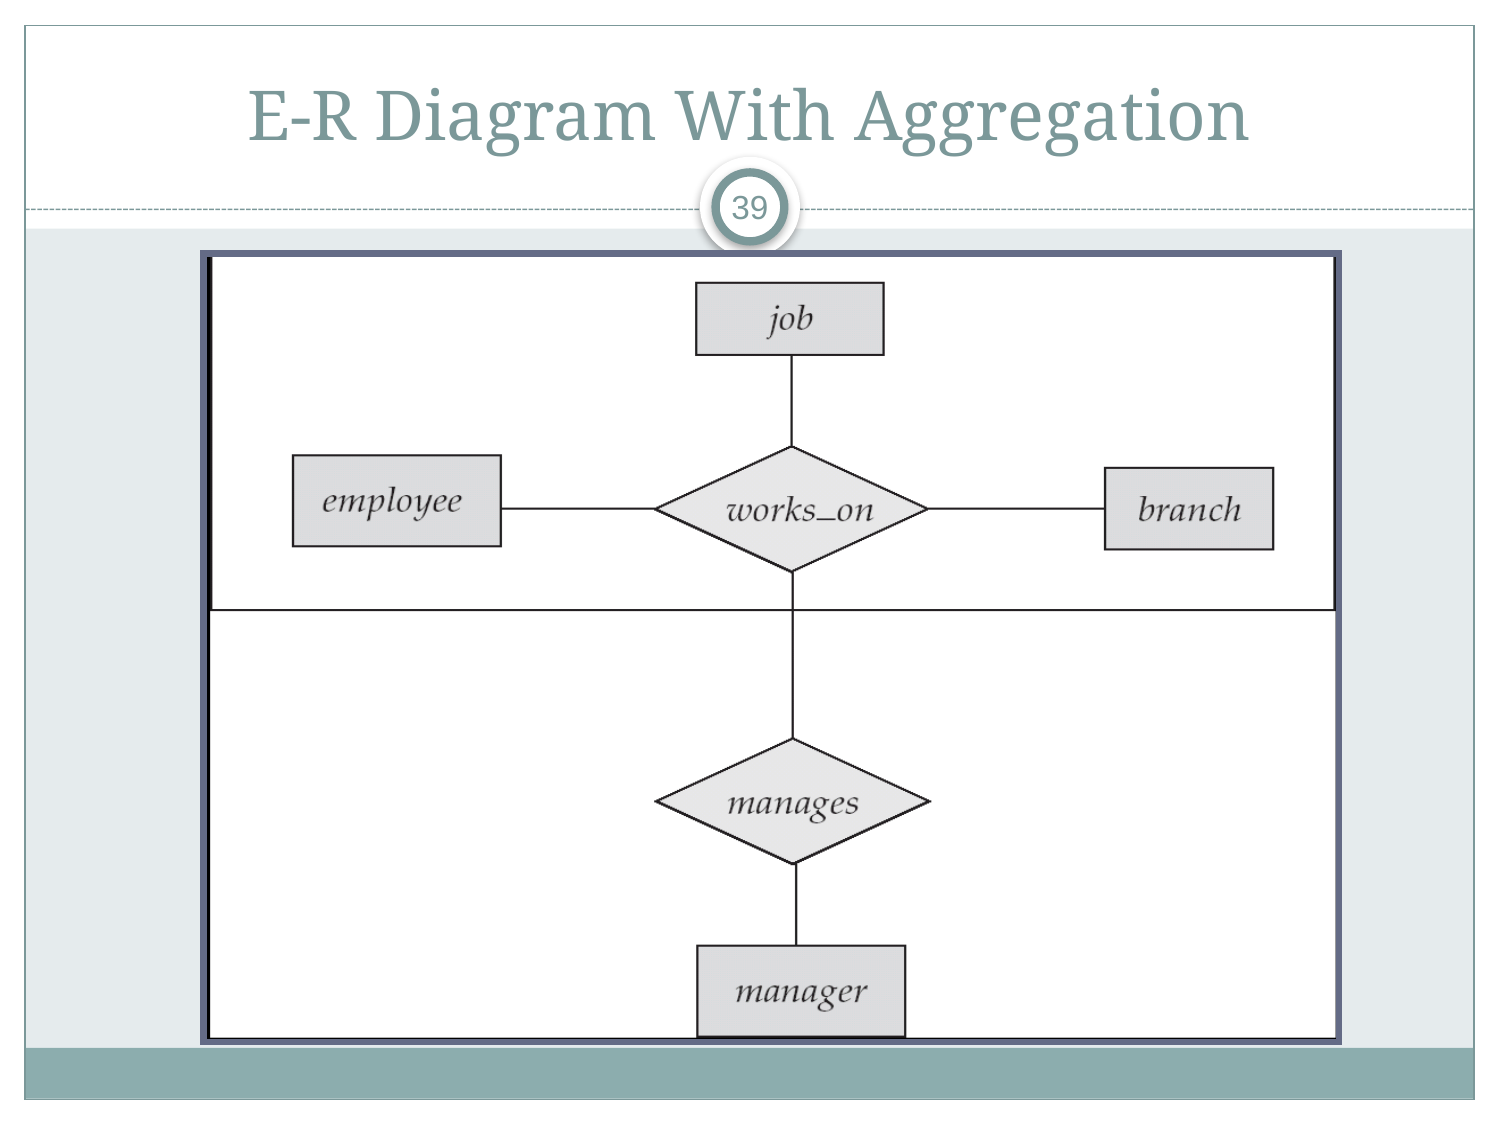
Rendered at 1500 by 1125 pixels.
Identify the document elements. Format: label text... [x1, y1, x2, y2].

picture [206, 256, 1337, 1040]
slide_number 39 [712, 170, 788, 243]
title E-R Diagram With Aggregation [49, 37, 1450, 163]
